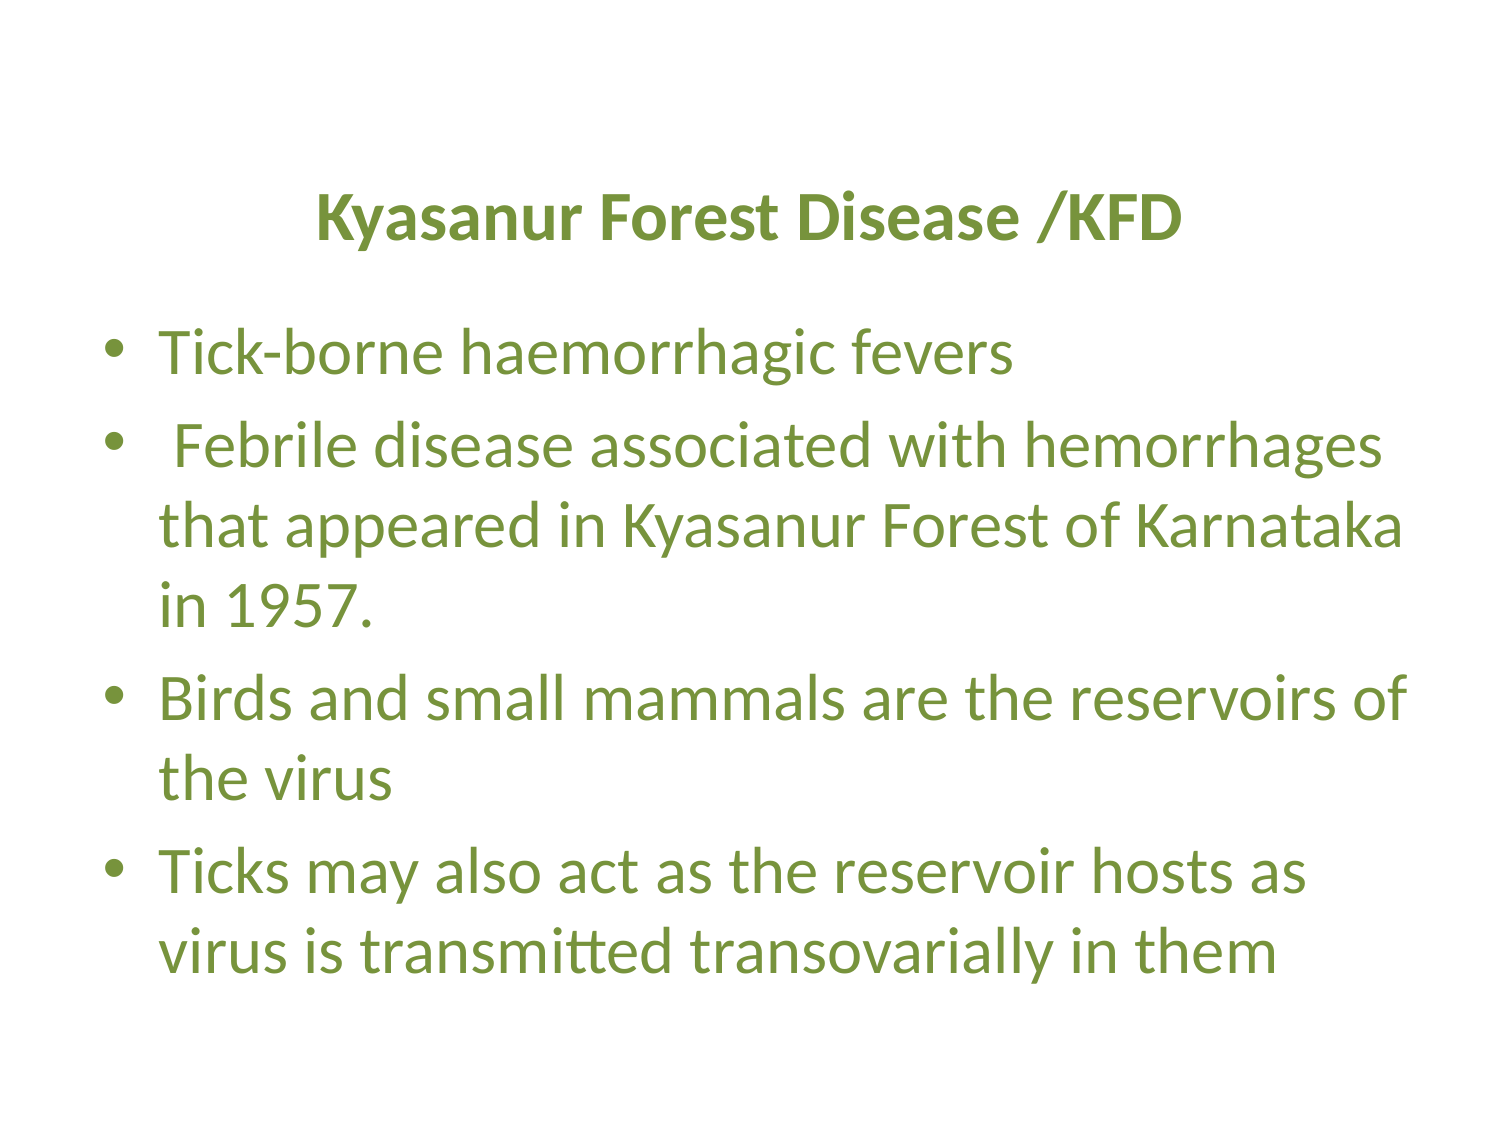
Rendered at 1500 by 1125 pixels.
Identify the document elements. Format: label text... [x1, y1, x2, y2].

title Kyasanur Forest Disease /KFD [75, 162, 1425, 263]
list Tick-borne haemorrhagic fevers Febrile disease associated with hemorrhages that appeared in Kyasanur Forest of Karnataka in 1957. Birds and small mammals are the reservoirs of the virus Ticks may also act as the reservoir hosts as virus is transmitted transovarially in them [87, 299, 1438, 1072]
